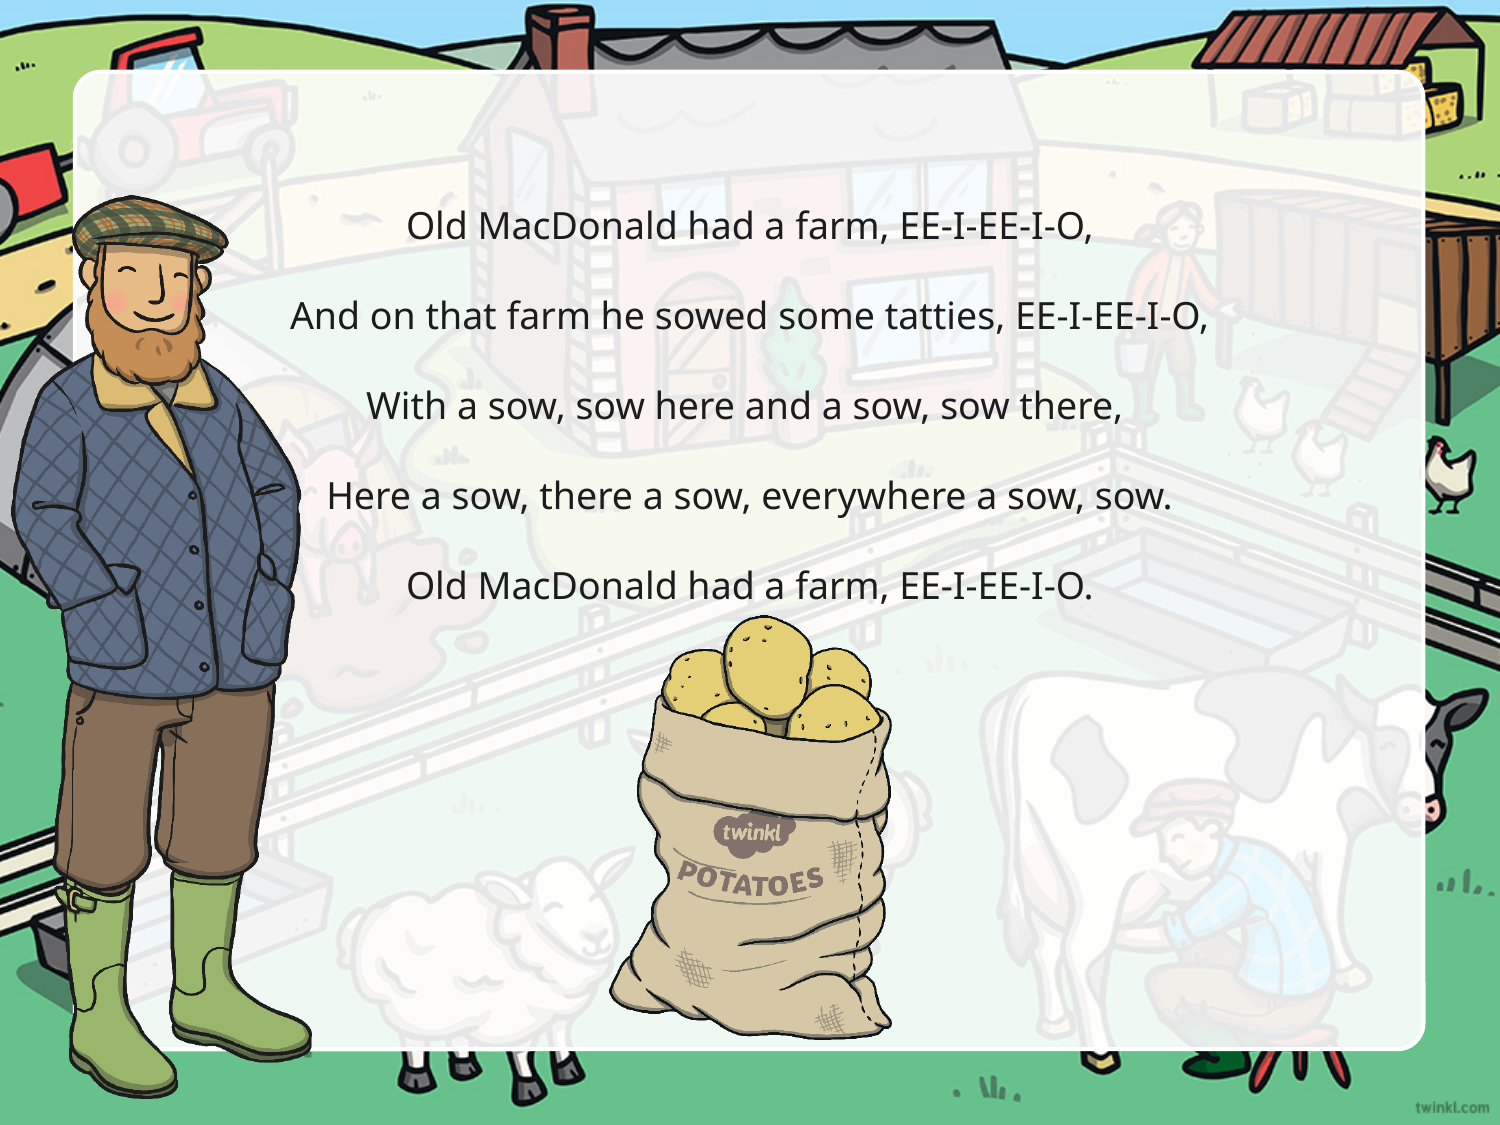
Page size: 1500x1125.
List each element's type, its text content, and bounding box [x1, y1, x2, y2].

picture [0, 0, 1500, 1125]
text_box Old MacDonald had a farm, EE-I-EE-I-O, And on that farm he sowed some tatties, EE-I-EE-I-O, With a sow, sow here and a sow, sow there, Here a sow, there a sow, everywhere a sow, sow. Old MacDonald had a farm, EE-I-EE-I-O. [123, 156, 1376, 607]
